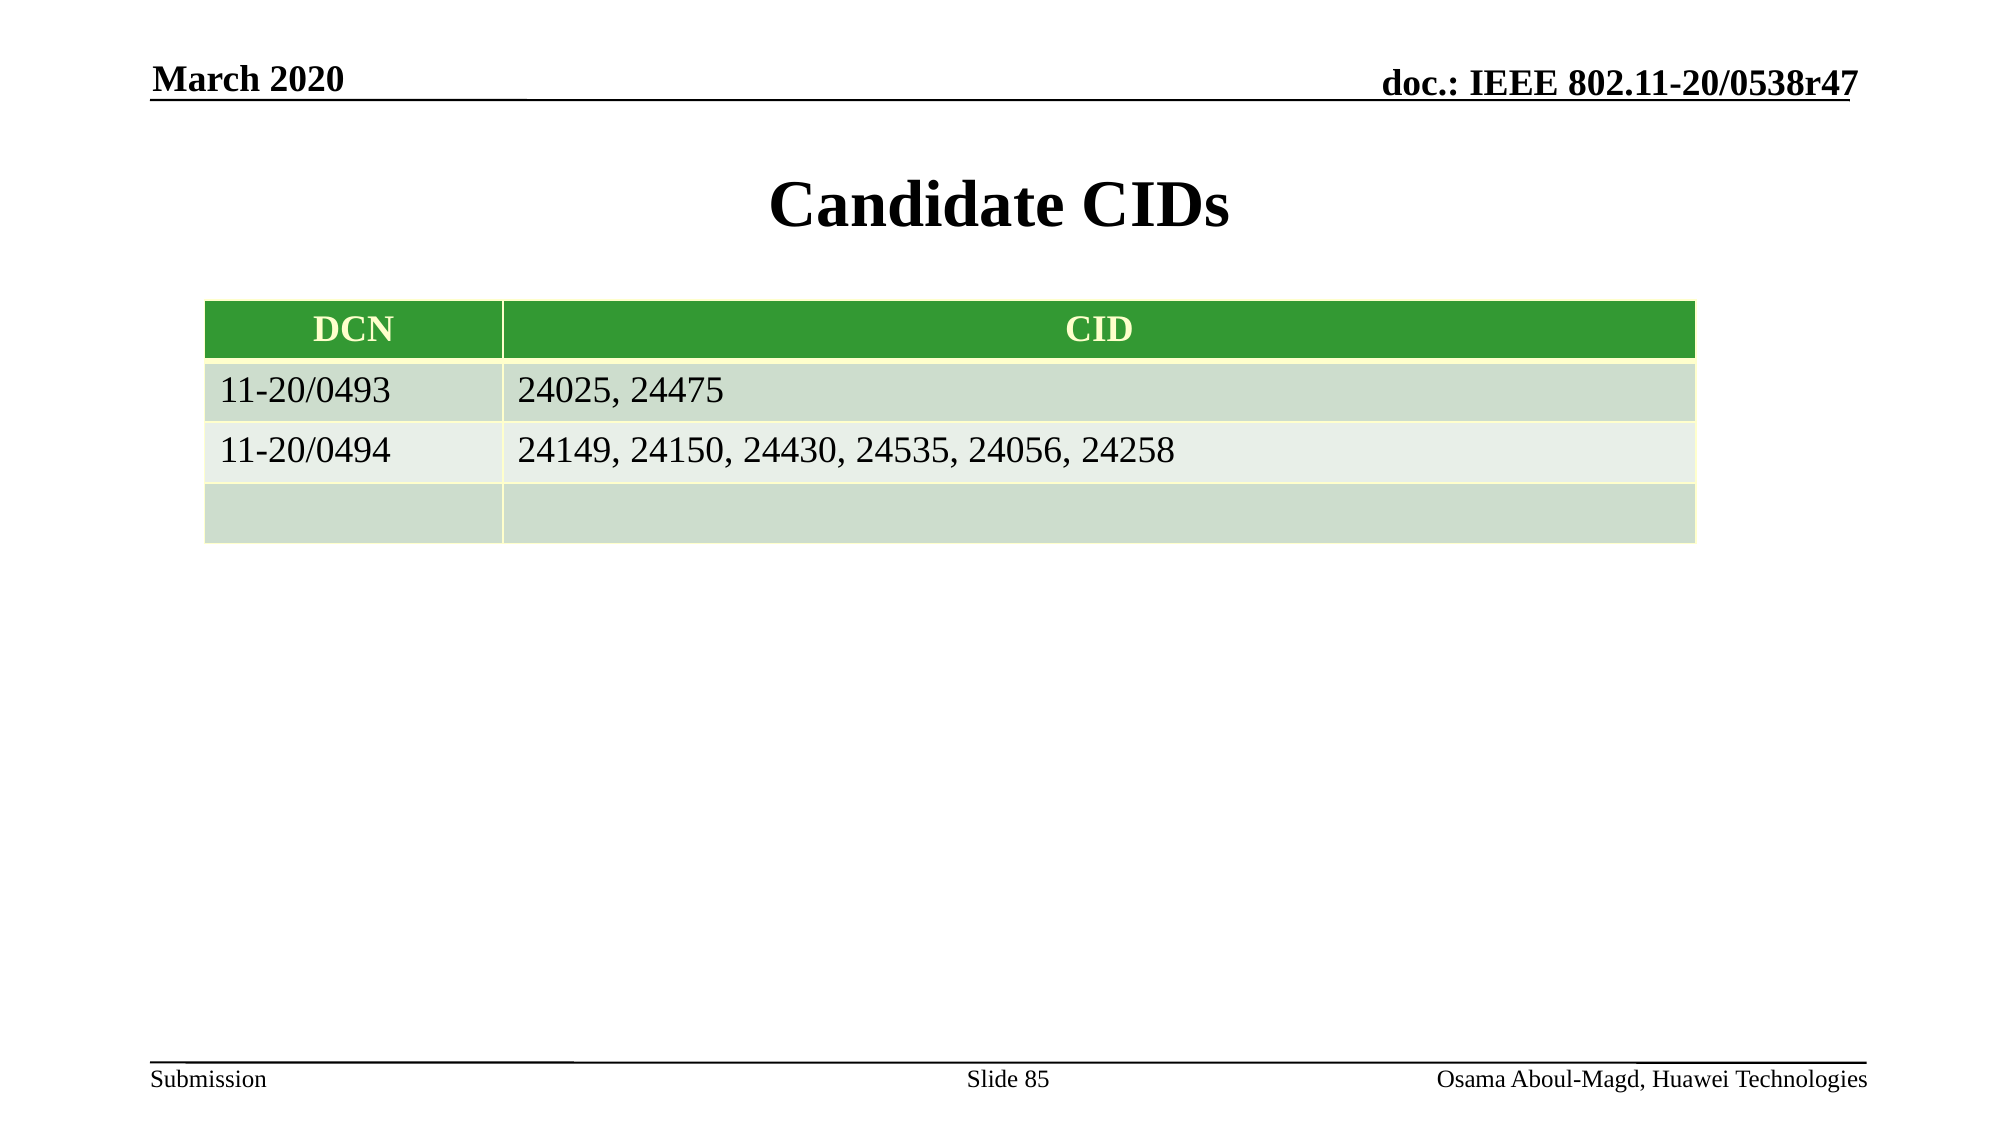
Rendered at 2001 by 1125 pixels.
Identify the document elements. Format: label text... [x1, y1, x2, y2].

table_cell [205, 484, 502, 543]
table_cell 11-20/0493 [205, 364, 502, 421]
table_cell 11-20/0494 [205, 423, 502, 482]
table_cell [504, 484, 1695, 543]
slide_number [152, 54, 563, 100]
table_header CID [504, 301, 1695, 358]
title Candidate CIDs [149, 112, 1850, 288]
slide_number Slide 85 [950, 1061, 1067, 1123]
table_header DCN [205, 301, 502, 358]
footer Osama Aboul-Magd, Huawei Technologies [1171, 1061, 1869, 1093]
table_cell 24025, 24475 [504, 364, 1695, 421]
table_cell 24149, 24150, 24430, 24535, 24056, 24258 [504, 423, 1695, 482]
